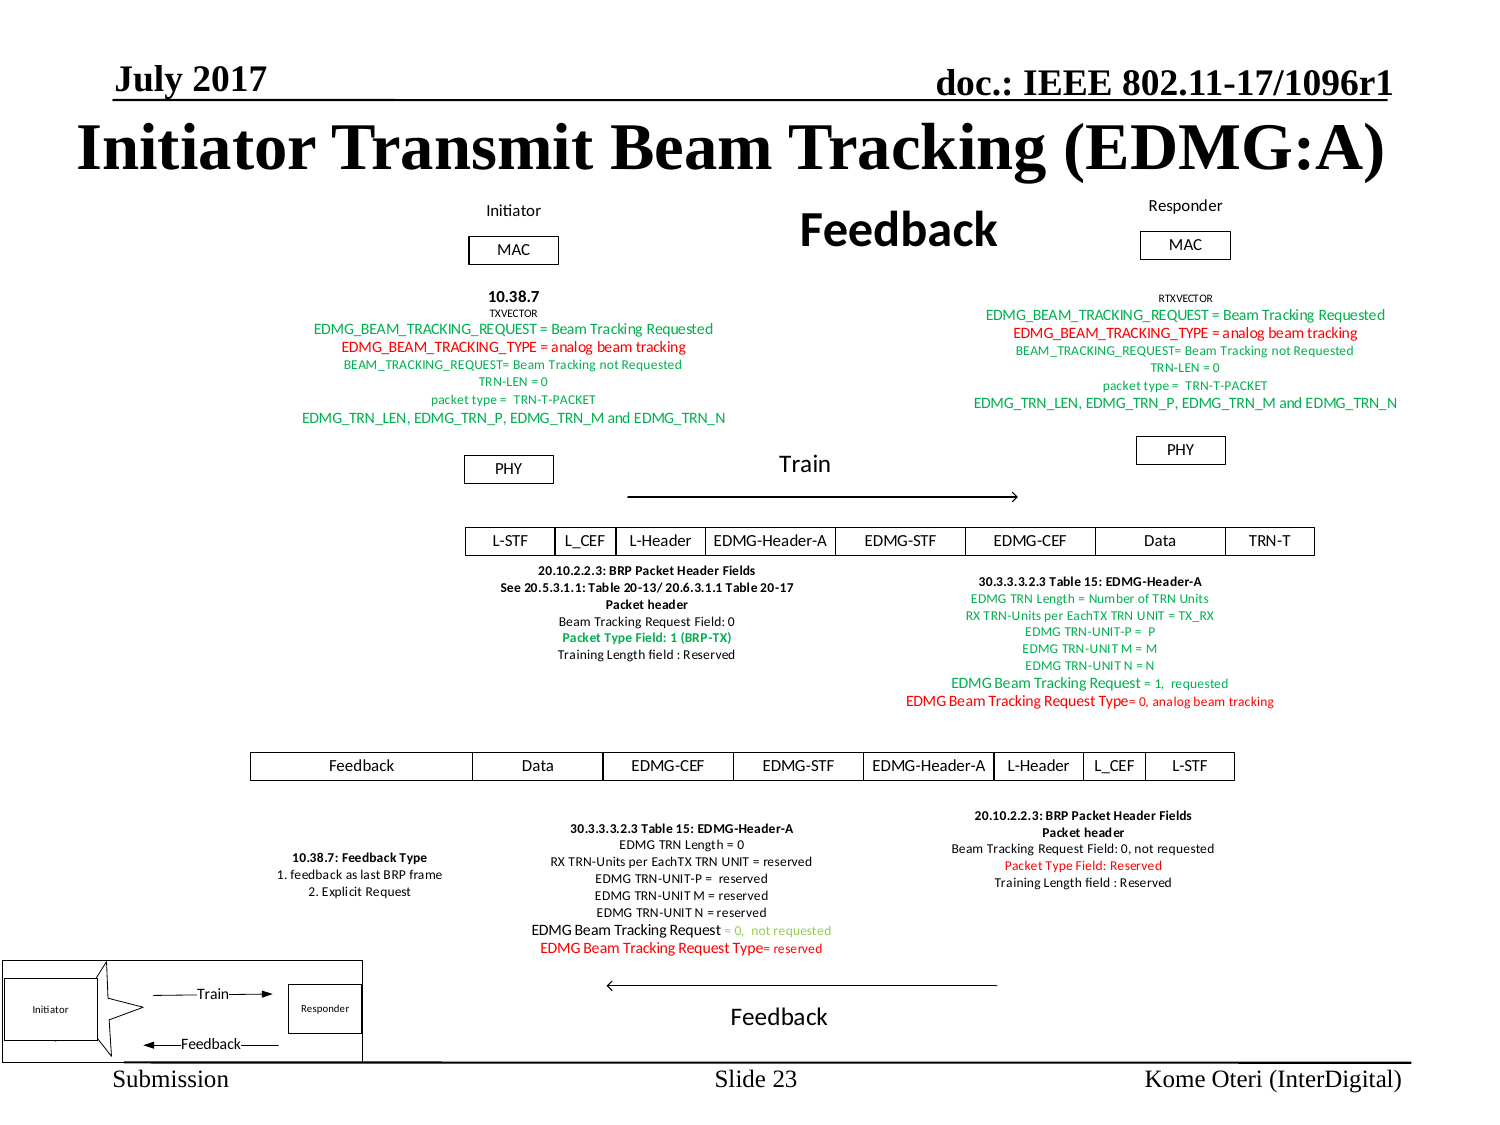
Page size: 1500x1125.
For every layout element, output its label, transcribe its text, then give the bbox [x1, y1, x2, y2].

title Initiator Transmit Beam Tracking (EDMG:A) [0, 55, 1465, 231]
footer Kome Oteri (InterDigital) [879, 1061, 1403, 1093]
picture [2, 184, 1409, 1063]
slide_number Slide 23 [712, 1061, 800, 1123]
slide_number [114, 54, 423, 100]
